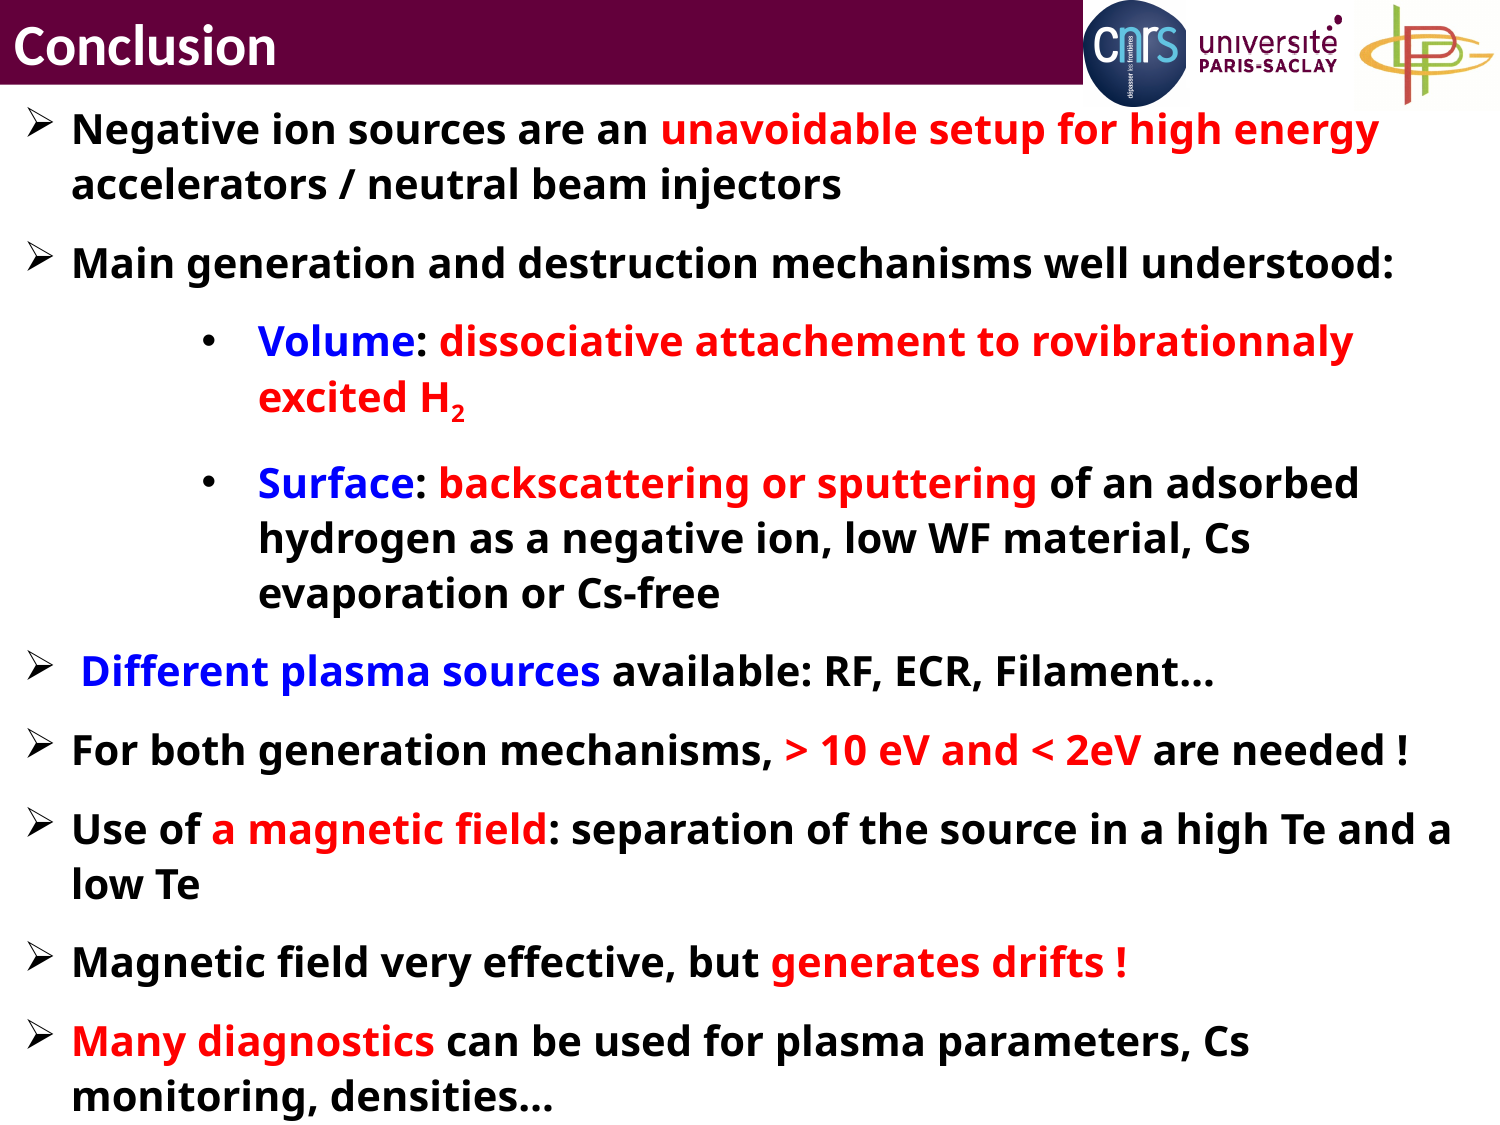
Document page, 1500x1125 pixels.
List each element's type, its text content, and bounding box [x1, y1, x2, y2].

text_box Negative ion sources are an unavoidable setup for high energy accelerators / neutral beam injectors Main generation and destruction mechanisms well understood: Volume: dissociative attachement to rovibrationnaly excited H2 Surface: backscattering or sputtering of an adsorbed hydrogen as a negative ion, low WF material, Cs evaporation or Cs-free Different plasma sources available: RF, ECR, Filament… For both generation mechanisms, > 10 eV and < 2eV are needed ! Use of a magnetic field: separation of the source in a high Te and a low Te Magnetic field very effective, but generates drifts ! Many diagnostics can be used for plasma parameters, Cs monitoring, densities… Modelling and theory well developped: 0D, 1D, 2D and 3D models /particle-in-cell give hints on the underlying physics and can be predictive [9, 90, 1485, 1125]
picture [1083, 0, 1500, 111]
text_box Conclusion [0, 0, 1083, 85]
